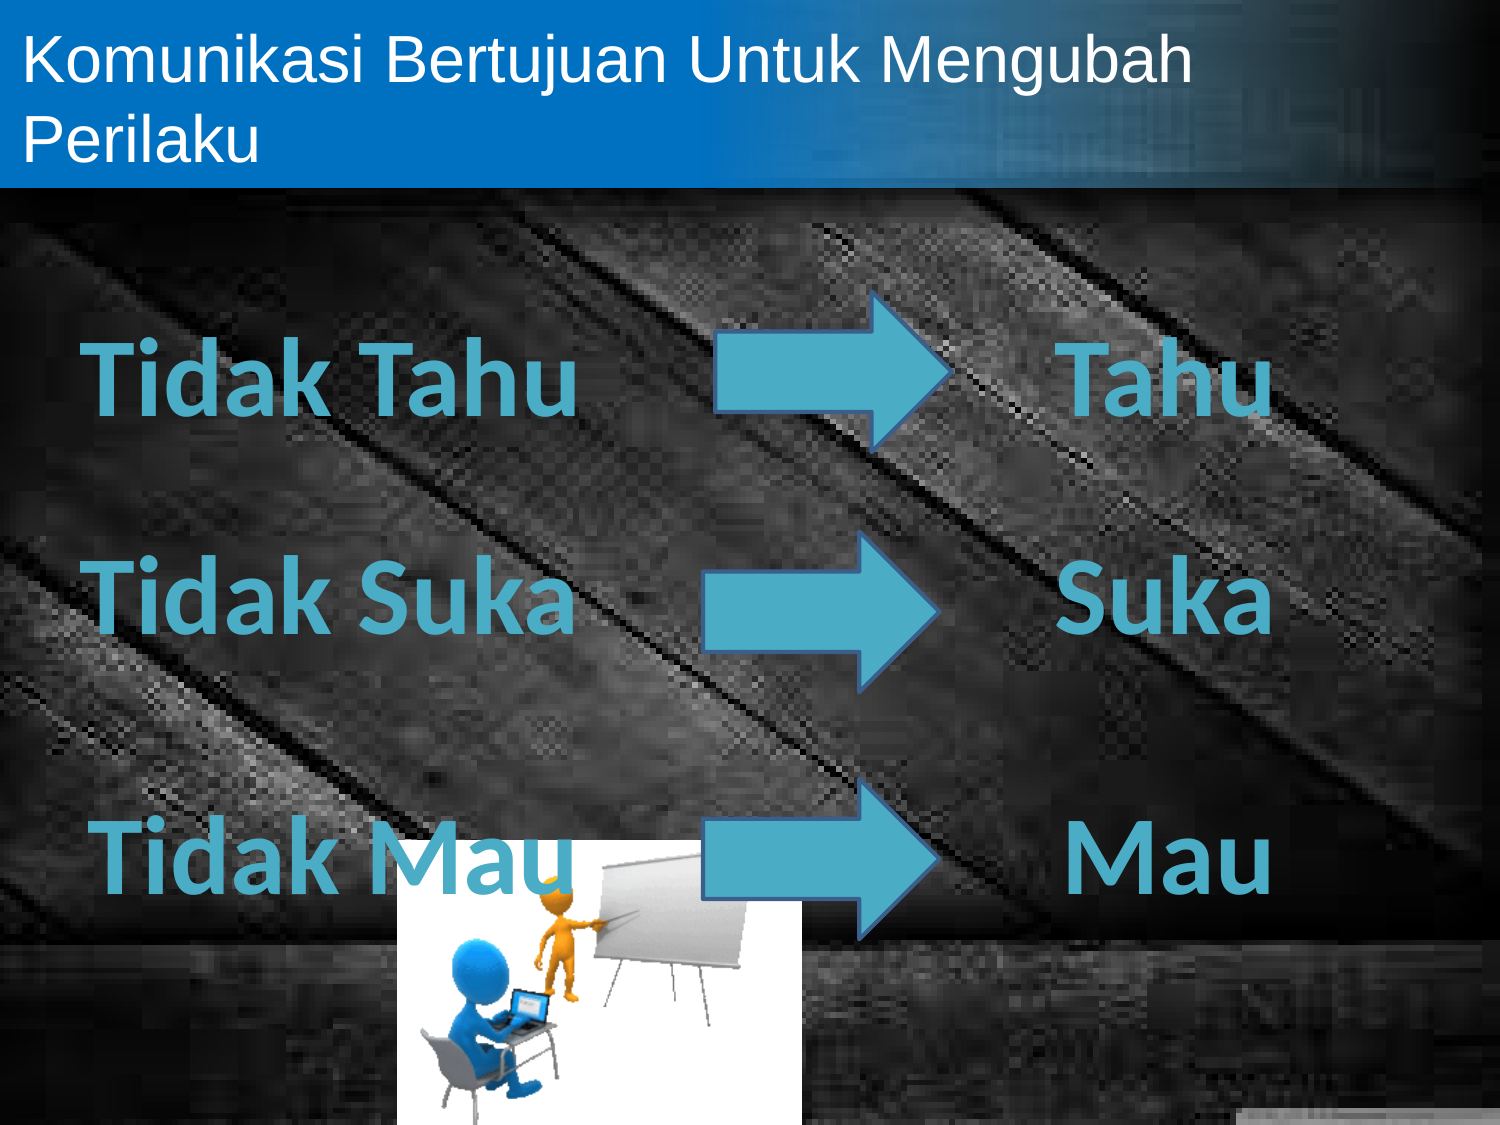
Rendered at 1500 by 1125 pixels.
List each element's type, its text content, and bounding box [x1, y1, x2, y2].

text_box Suka [1038, 514, 1291, 665]
text_box Tahu [1039, 295, 1293, 446]
text_box [713, 289, 955, 455]
title Komunikasi Bertujuan Untuk Mengubah Perilaku [21, 15, 1355, 177]
text_box [700, 776, 942, 942]
text_box [700, 529, 942, 695]
text_box [0, 0, 1493, 190]
text_box Mau [1046, 774, 1291, 925]
text_box [0, 0, 1500, 1125]
picture [396, 840, 802, 1125]
text_box Tidak Tahu [64, 295, 597, 446]
text_box Tidak Suka [64, 514, 595, 665]
text_box Tidak Mau [71, 774, 595, 925]
